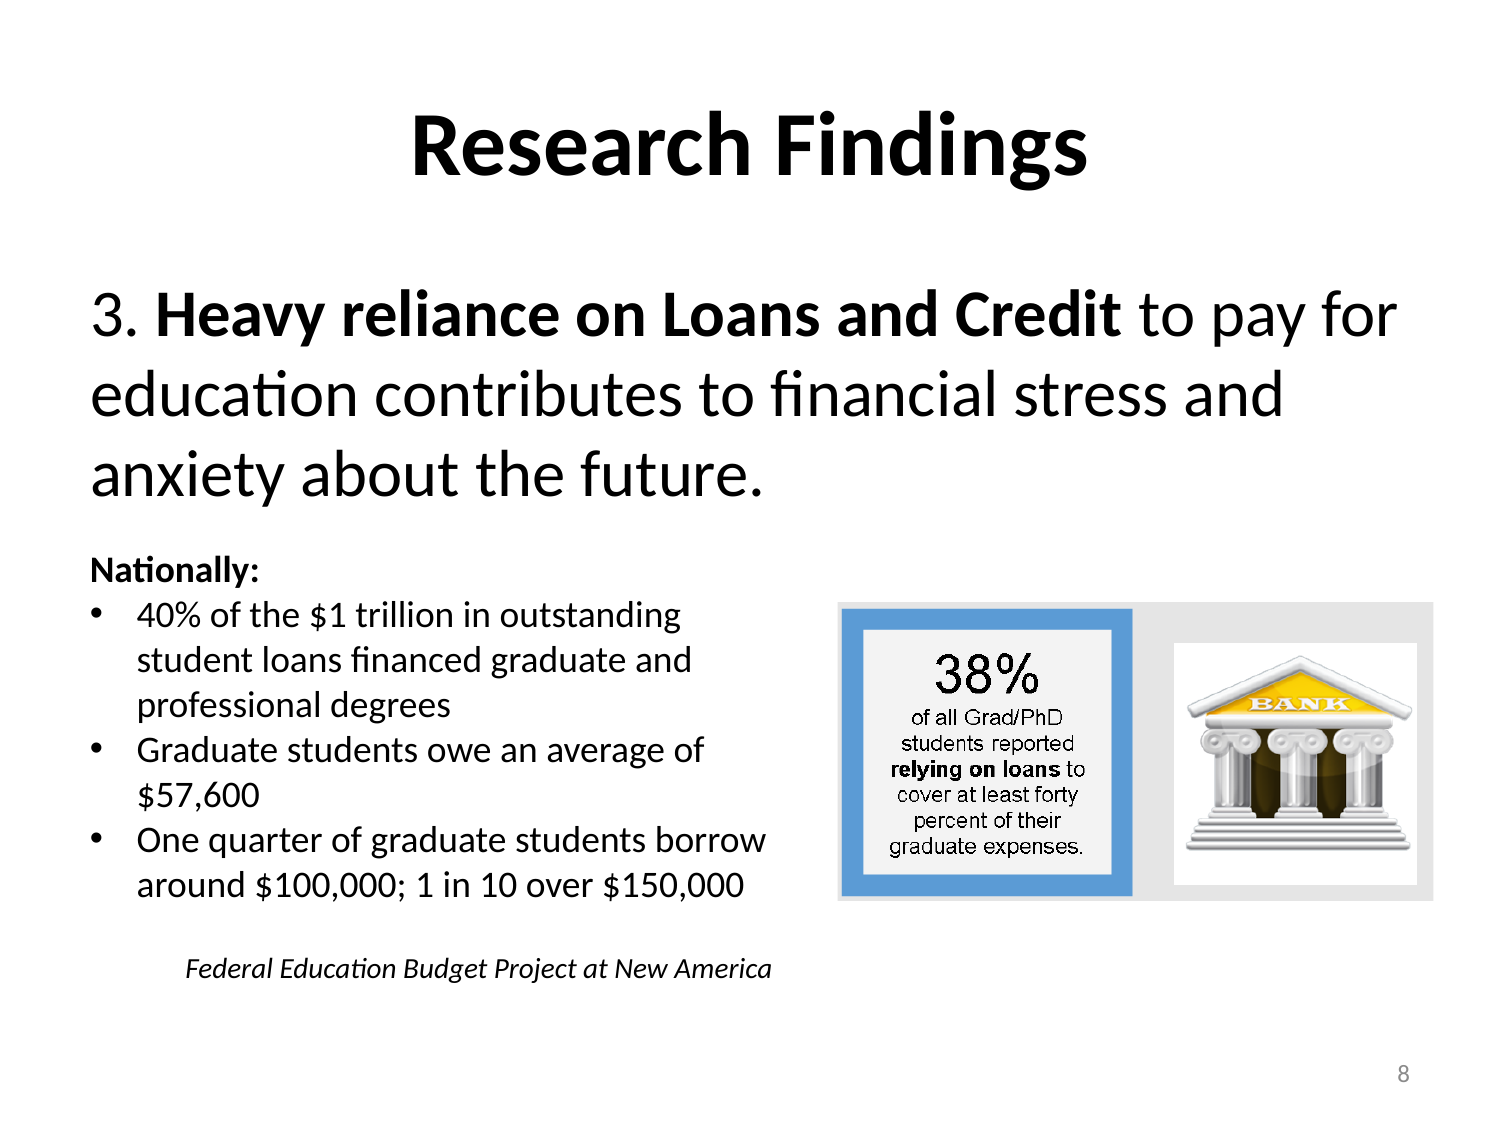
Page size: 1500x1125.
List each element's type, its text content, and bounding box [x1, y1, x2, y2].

picture [837, 602, 1434, 901]
text_box Nationally: 40% of the $1 trillion in outstanding student loans financed graduate and professional degrees Graduate students owe an average of $57,600 One quarter of graduate students borrow around $100,000; 1 in 10 over $150,000 Federal Education Budget Project at New America [75, 537, 788, 993]
list 3. Heavy reliance on Loans and Credit to pay for education contributes to financial stress and anxiety about the future. [75, 262, 1425, 1005]
title Research Findings [75, 45, 1425, 233]
slide_number 8 [1074, 1042, 1425, 1103]
